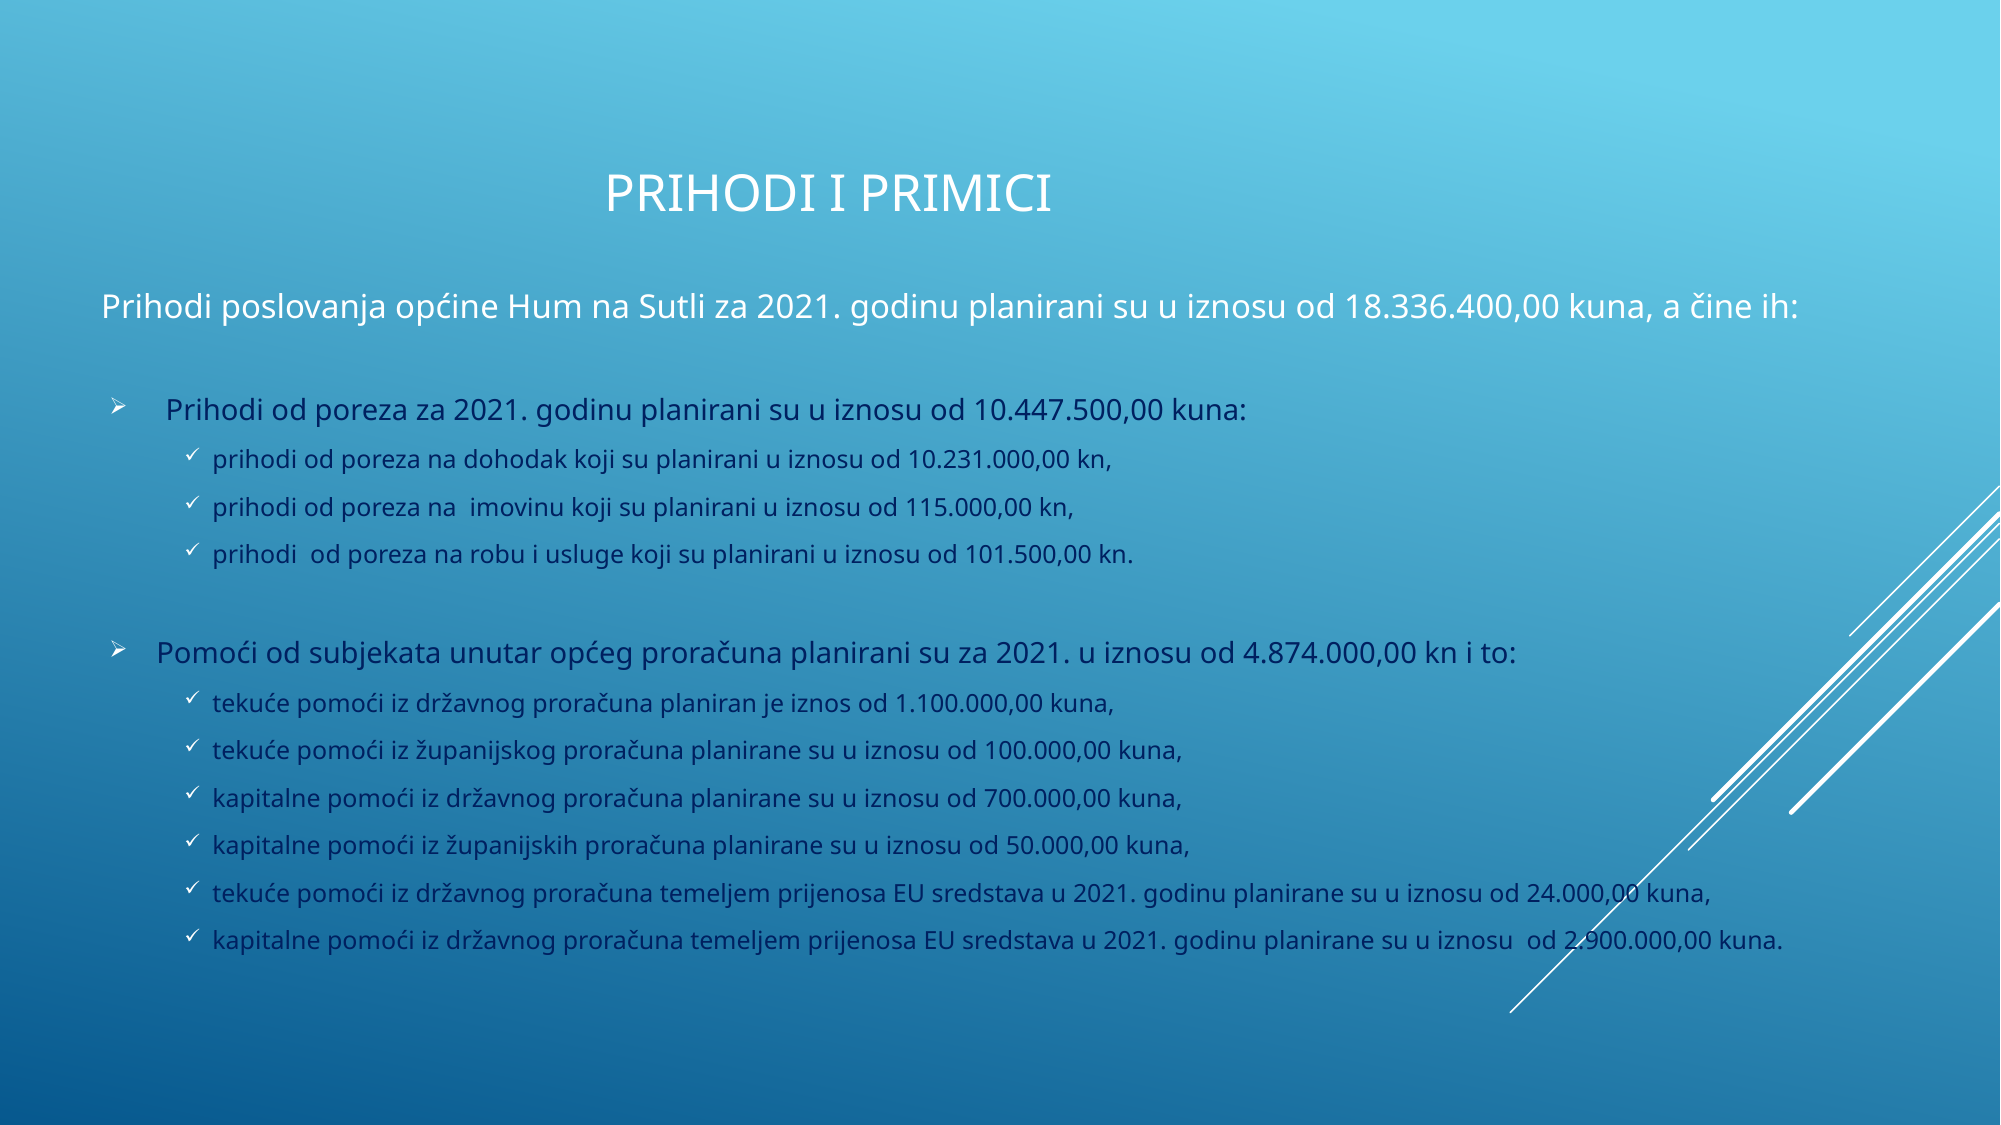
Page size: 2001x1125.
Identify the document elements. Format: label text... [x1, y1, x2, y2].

title PRIHODI I PRIMICI Prihodi poslovanja općine Hum na Sutli za 2021. godinu planirani su u iznosu od 18.336.400,00 kuna, a čine ih: [86, 140, 1924, 346]
list Prihodi od poreza za 2021. godinu planirani su u iznosu od 10.447.500,00 kuna: prihodi od poreza na dohodak koji su planirani u iznosu od 10.231.000,00 kn, prihodi od poreza na imovinu koji su planirani u iznosu od 115.000,00 kn, prihodi od poreza na robu i usluge koji su planirani u iznosu od 101.500,00 kn. Pomoći od subjekata unutar općeg proračuna planirani su za 2021. u iznosu od 4.874.000,00 kn i to: tekuće pomoći iz državnog proračuna planiran je iznos od 1.100.000,00 kuna, tekuće pomoći iz županijskog proračuna planirane su u iznosu od 100.000,00 kuna, kapitalne pomoći iz državnog proračuna planirane su u iznosu od 700.000,00 kuna, kapitalne pomoći iz županijskih proračuna planirane su u iznosu od 50.000,00 kuna, tekuće pomoći iz državnog proračuna temeljem prijenosa EU sredstava u 2021. godinu planirane su u iznosu od 24.000,00 kuna, kapitalne pomoći iz državnog proračuna temeljem prijenosa EU sredstava u 2021. godinu planirane su u iznosu od 2.900.000,00 kuna. [94, 311, 1890, 1088]
